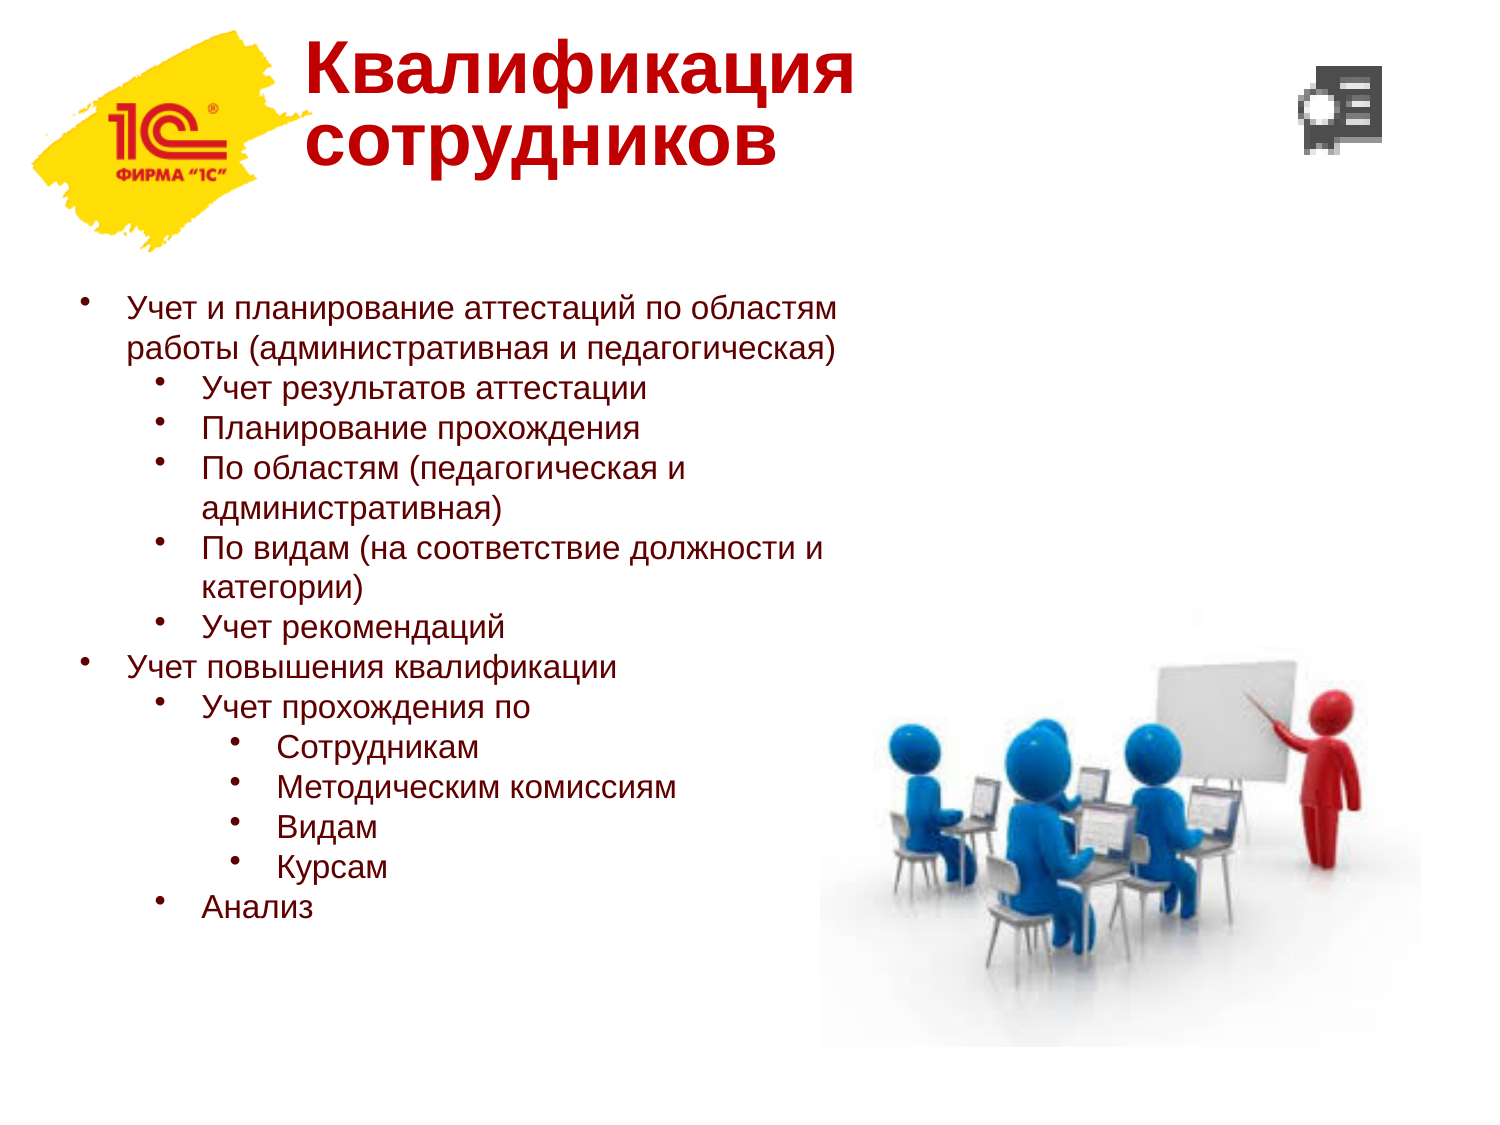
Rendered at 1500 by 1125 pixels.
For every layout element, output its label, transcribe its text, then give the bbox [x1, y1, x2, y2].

text_box Учет и планирование аттестаций по областям работы (административная и педагогическая) Учет результатов аттестации Планирование прохождения По областям (педагогическая и административная) По видам (на соответствие должности и категории) Учет рекомендаций Учет повышения квалификации Учет прохождения по Сотрудникам Методическим комиссиям Видам Курсам Анализ [64, 278, 975, 933]
title Квалификация сотрудников [289, 43, 1318, 172]
picture [23, 24, 319, 258]
picture [820, 608, 1421, 1048]
picture [1293, 66, 1388, 162]
